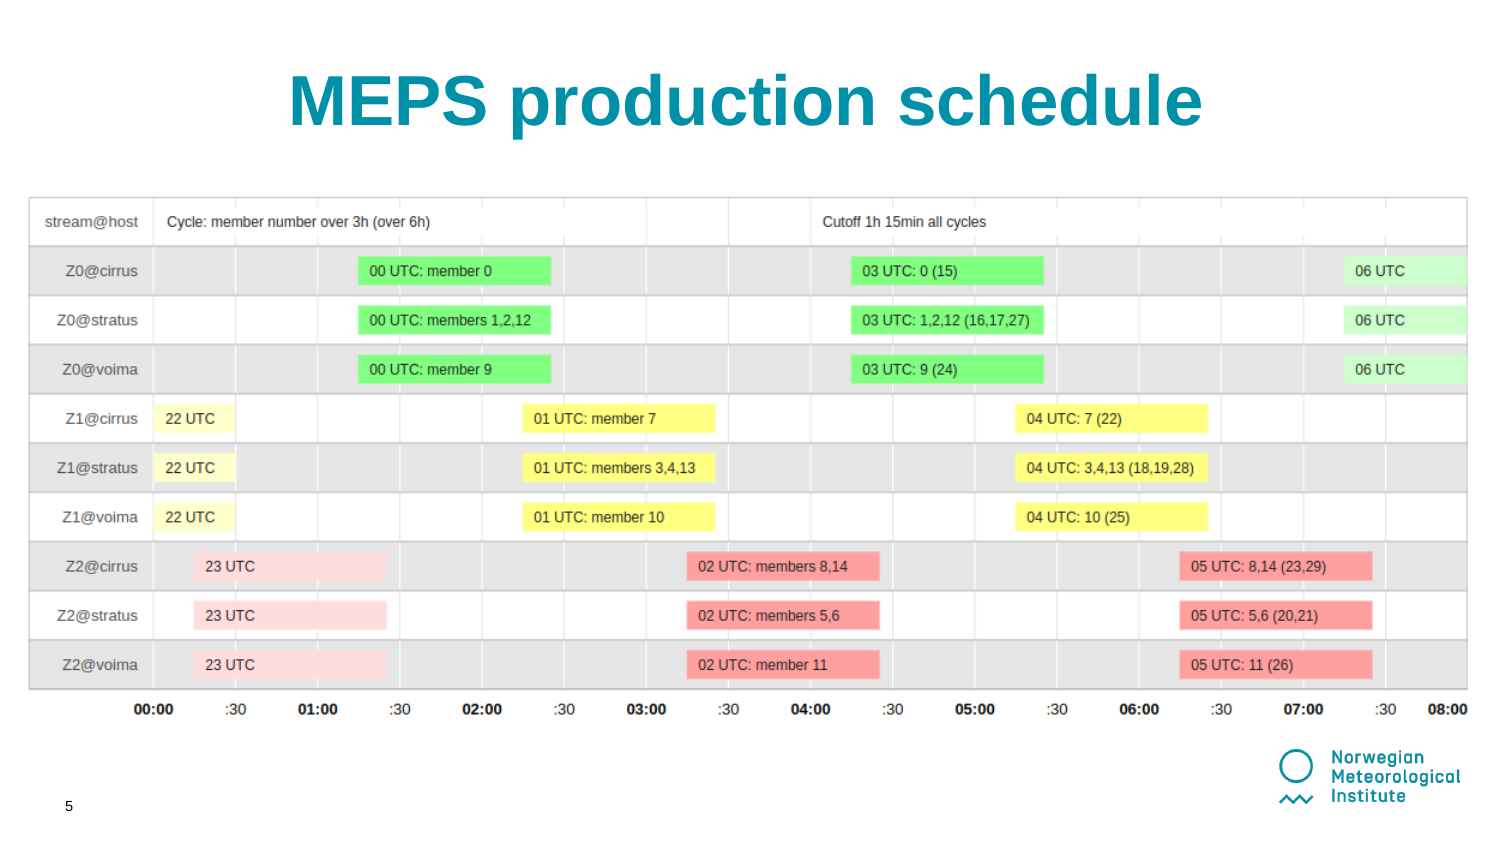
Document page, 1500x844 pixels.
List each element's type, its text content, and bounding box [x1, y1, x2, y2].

picture [1279, 749, 1460, 804]
title MEPS production schedule [274, 62, 1226, 133]
slide_number ‹#› [65, 797, 142, 813]
picture [24, 191, 1476, 730]
